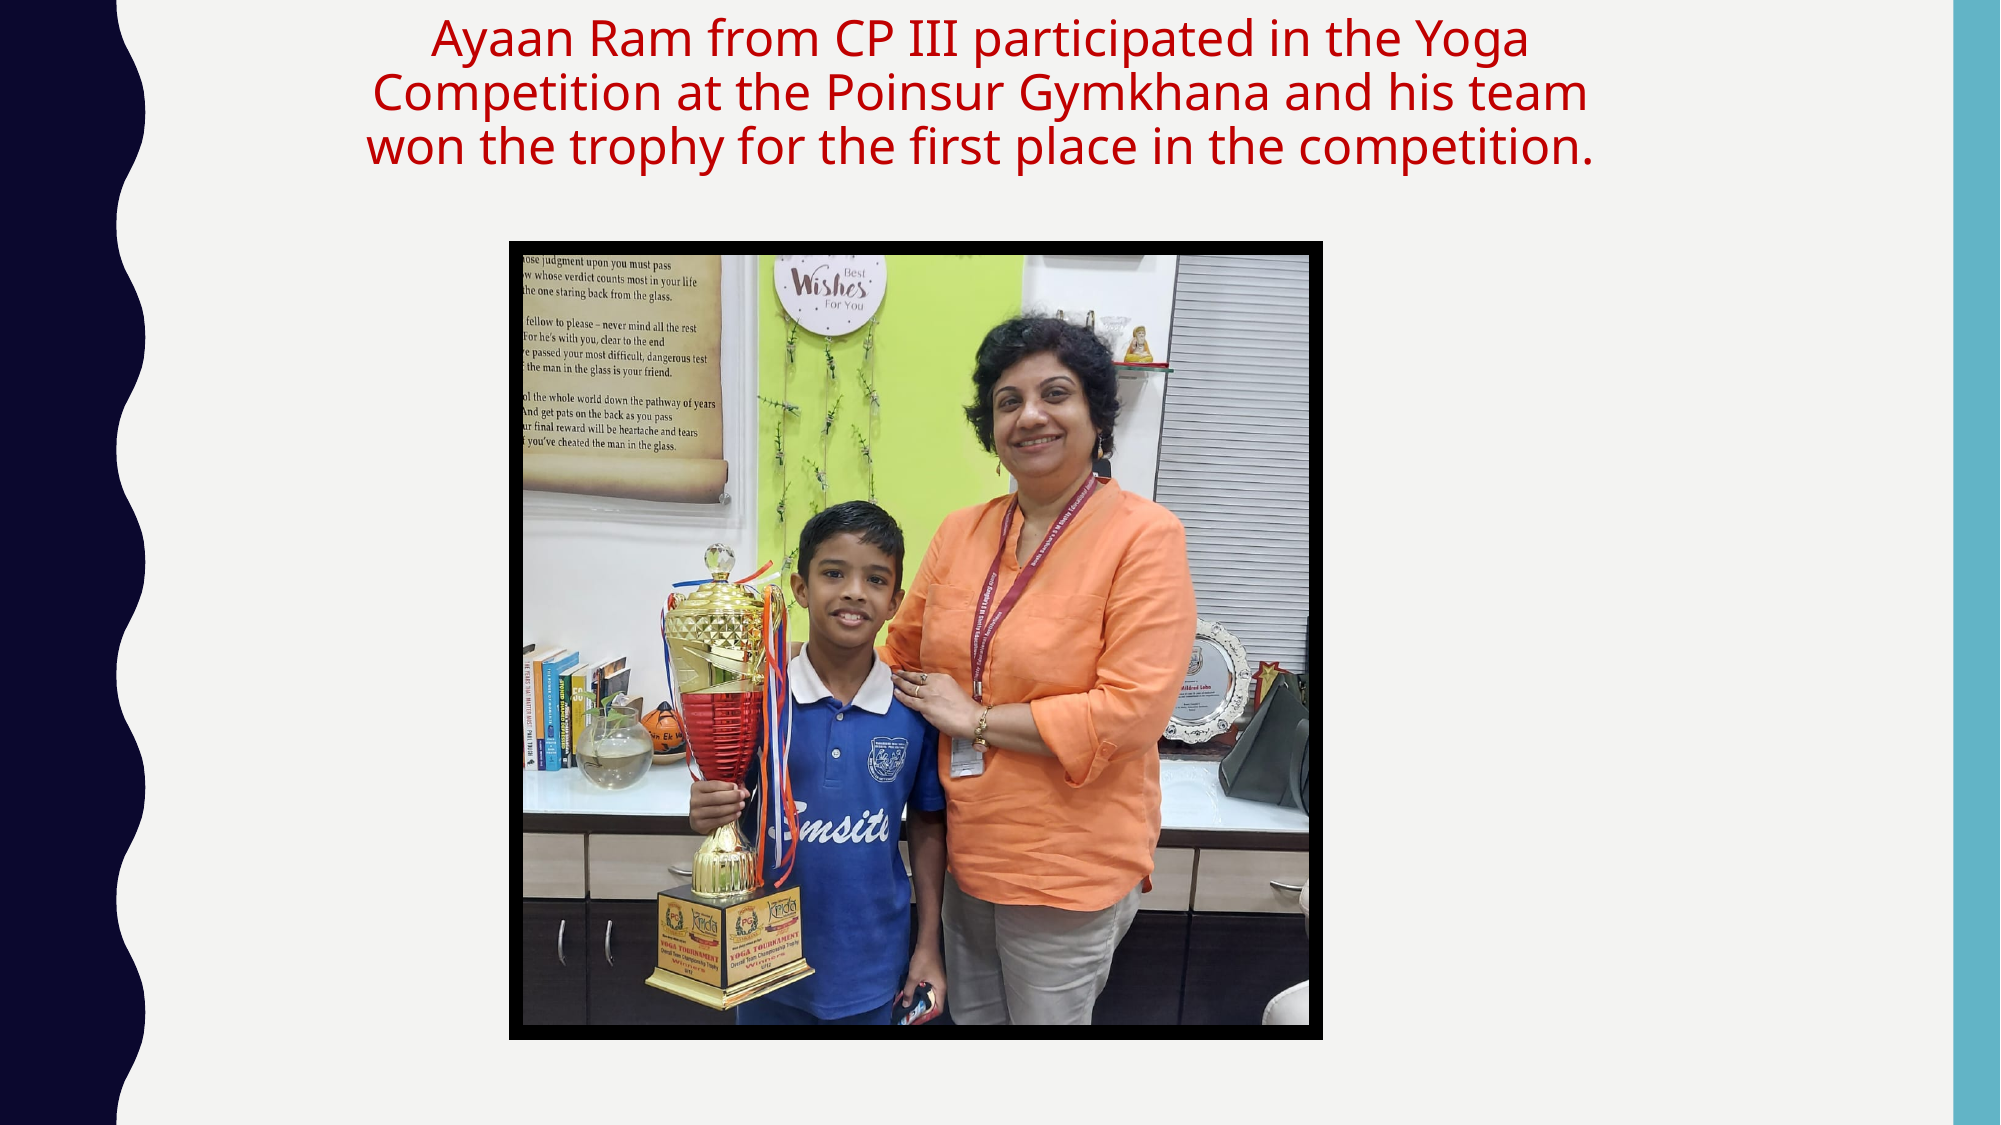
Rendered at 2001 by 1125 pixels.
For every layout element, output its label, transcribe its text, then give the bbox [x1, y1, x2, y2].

title Ayaan Ram from CP III participated in the Yoga Competition at the Poinsur Gymkhana and his team won the trophy for the first place in the competition. [312, 6, 1650, 223]
picture [523, 254, 1309, 1026]
